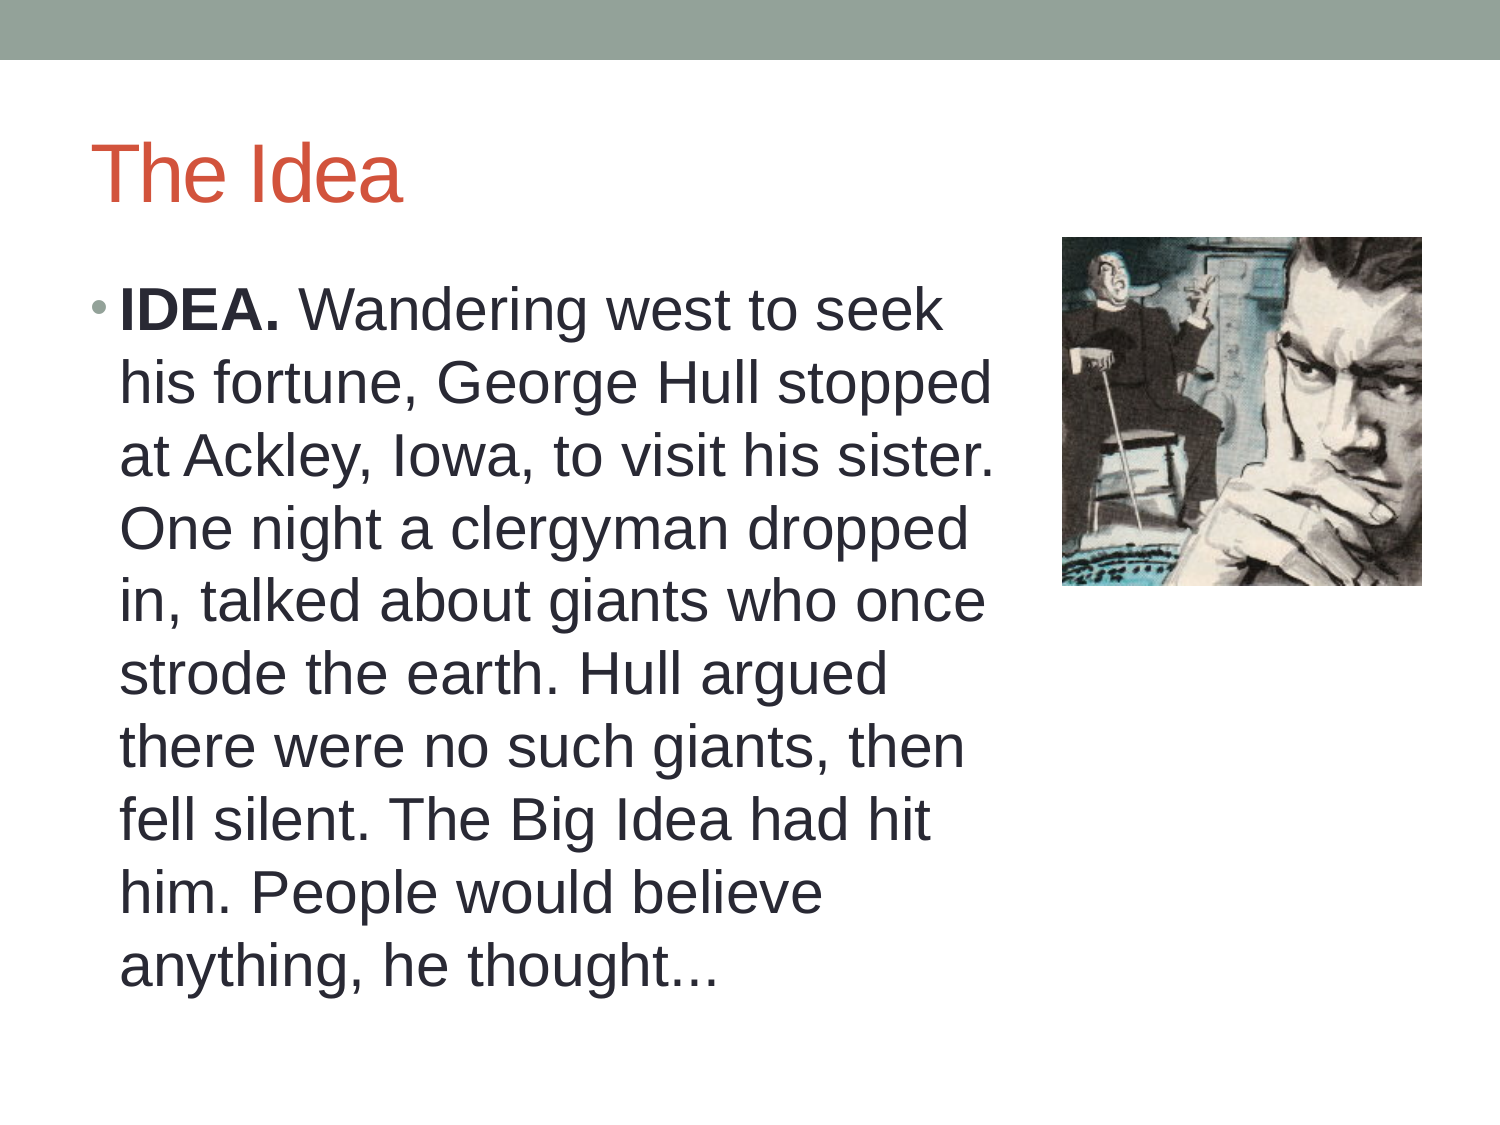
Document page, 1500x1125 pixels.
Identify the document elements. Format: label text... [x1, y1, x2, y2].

list IDEA. Wandering west to seek his fortune, George Hull stopped at Ackley, Iowa, to visit his sister. One night a clergyman dropped in, talked about giants who once strode the earth. Hull argued there were no such giants, then fell silent. The Big Idea had hit him. People would believe anything, he thought... [75, 262, 1025, 1063]
picture [1062, 237, 1423, 587]
title The Idea [75, 87, 1425, 250]
